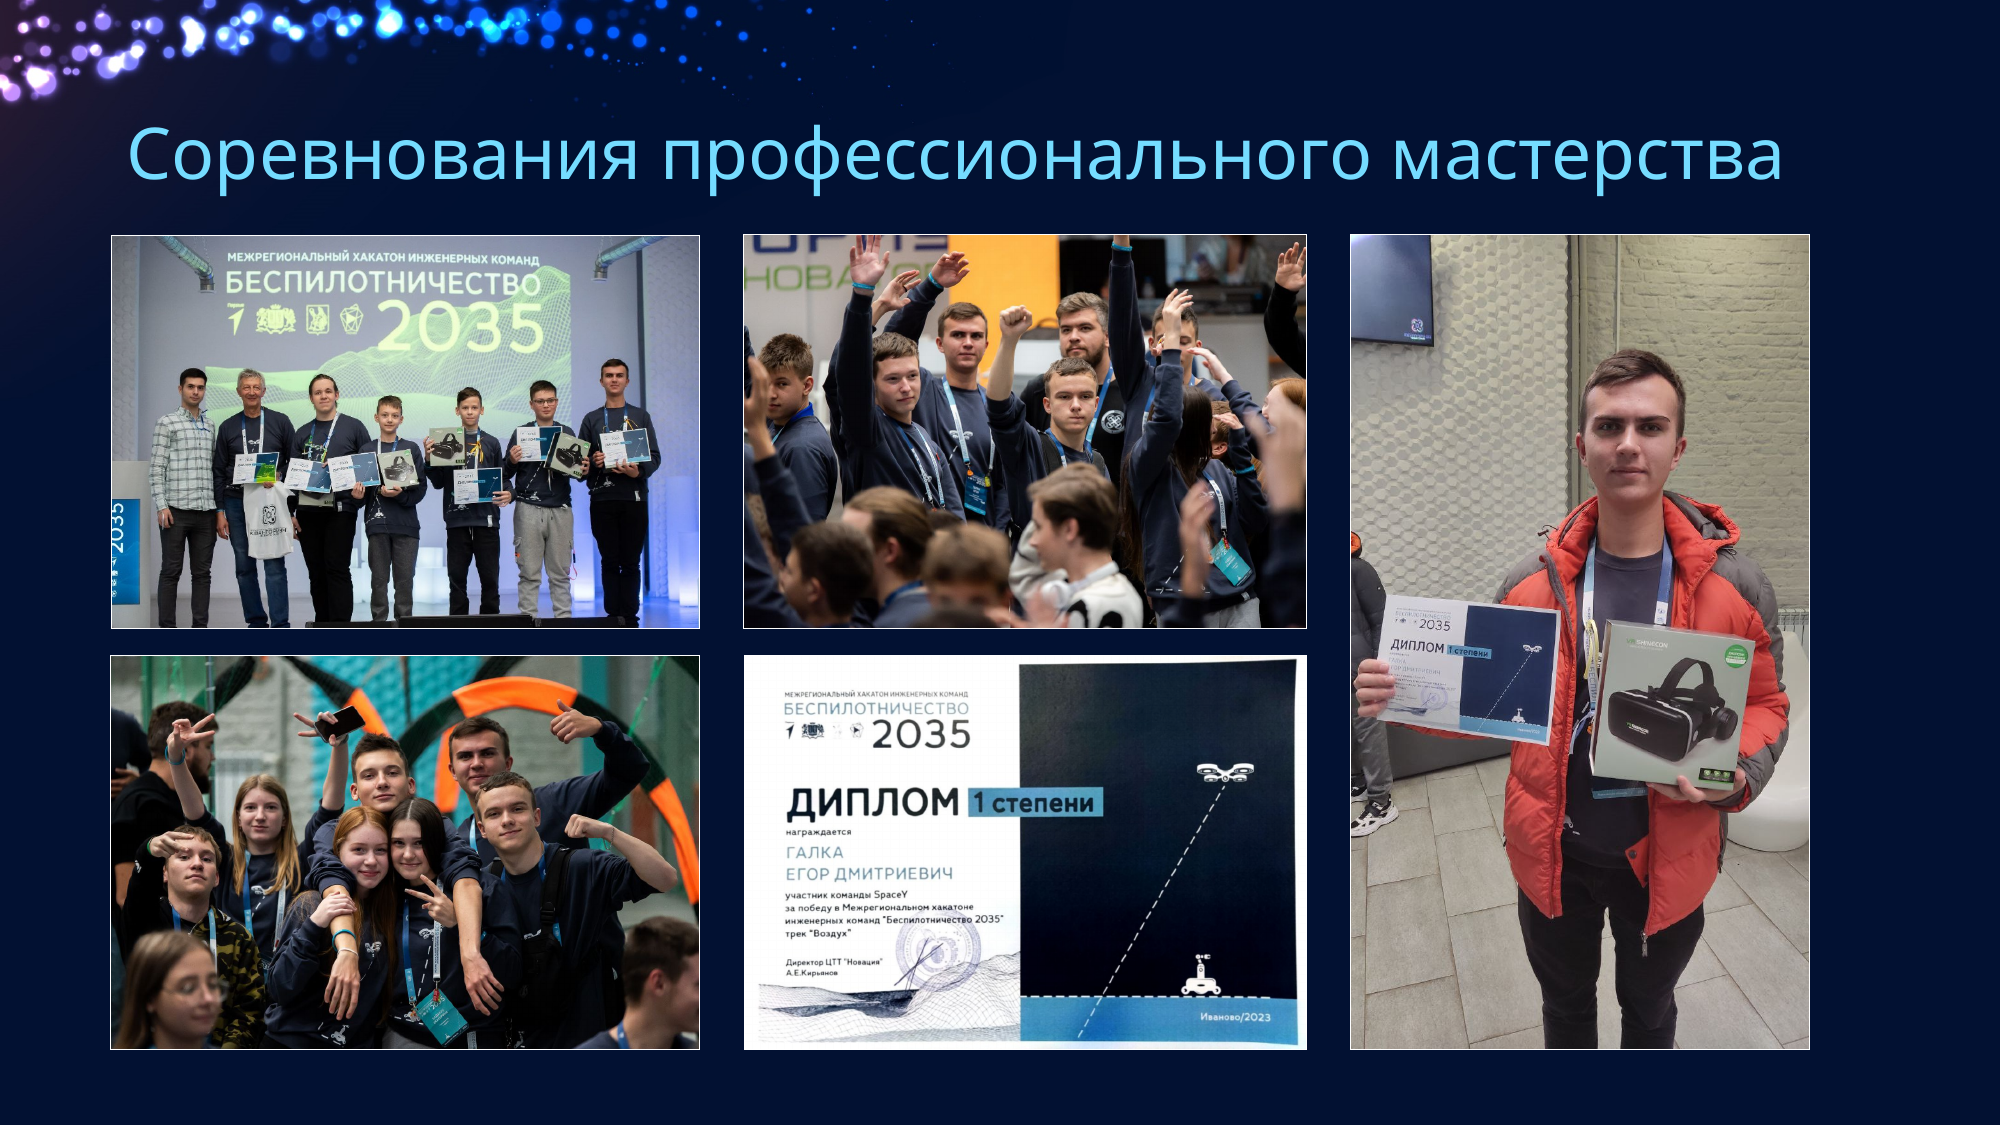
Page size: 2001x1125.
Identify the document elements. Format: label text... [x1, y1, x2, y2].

picture [0, 0, 2000, 1125]
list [111, 235, 700, 629]
title Соревнования профессионального мастерства [111, 105, 1837, 208]
